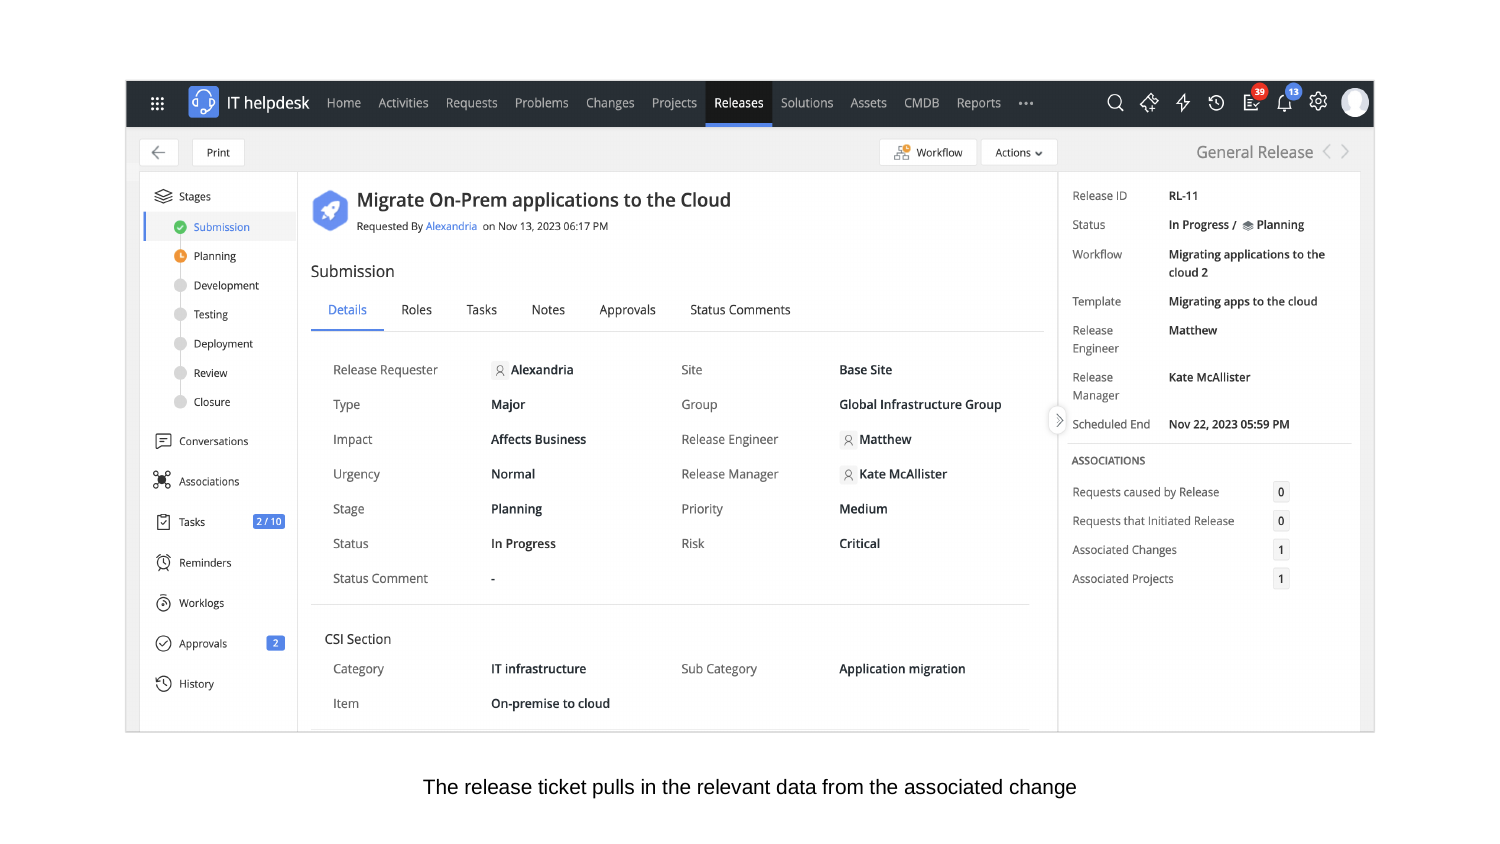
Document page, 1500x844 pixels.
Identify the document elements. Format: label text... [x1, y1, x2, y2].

picture [126, 80, 1374, 732]
text_box The release ticket pulls in the relevant data from the associated change [220, 765, 1280, 807]
